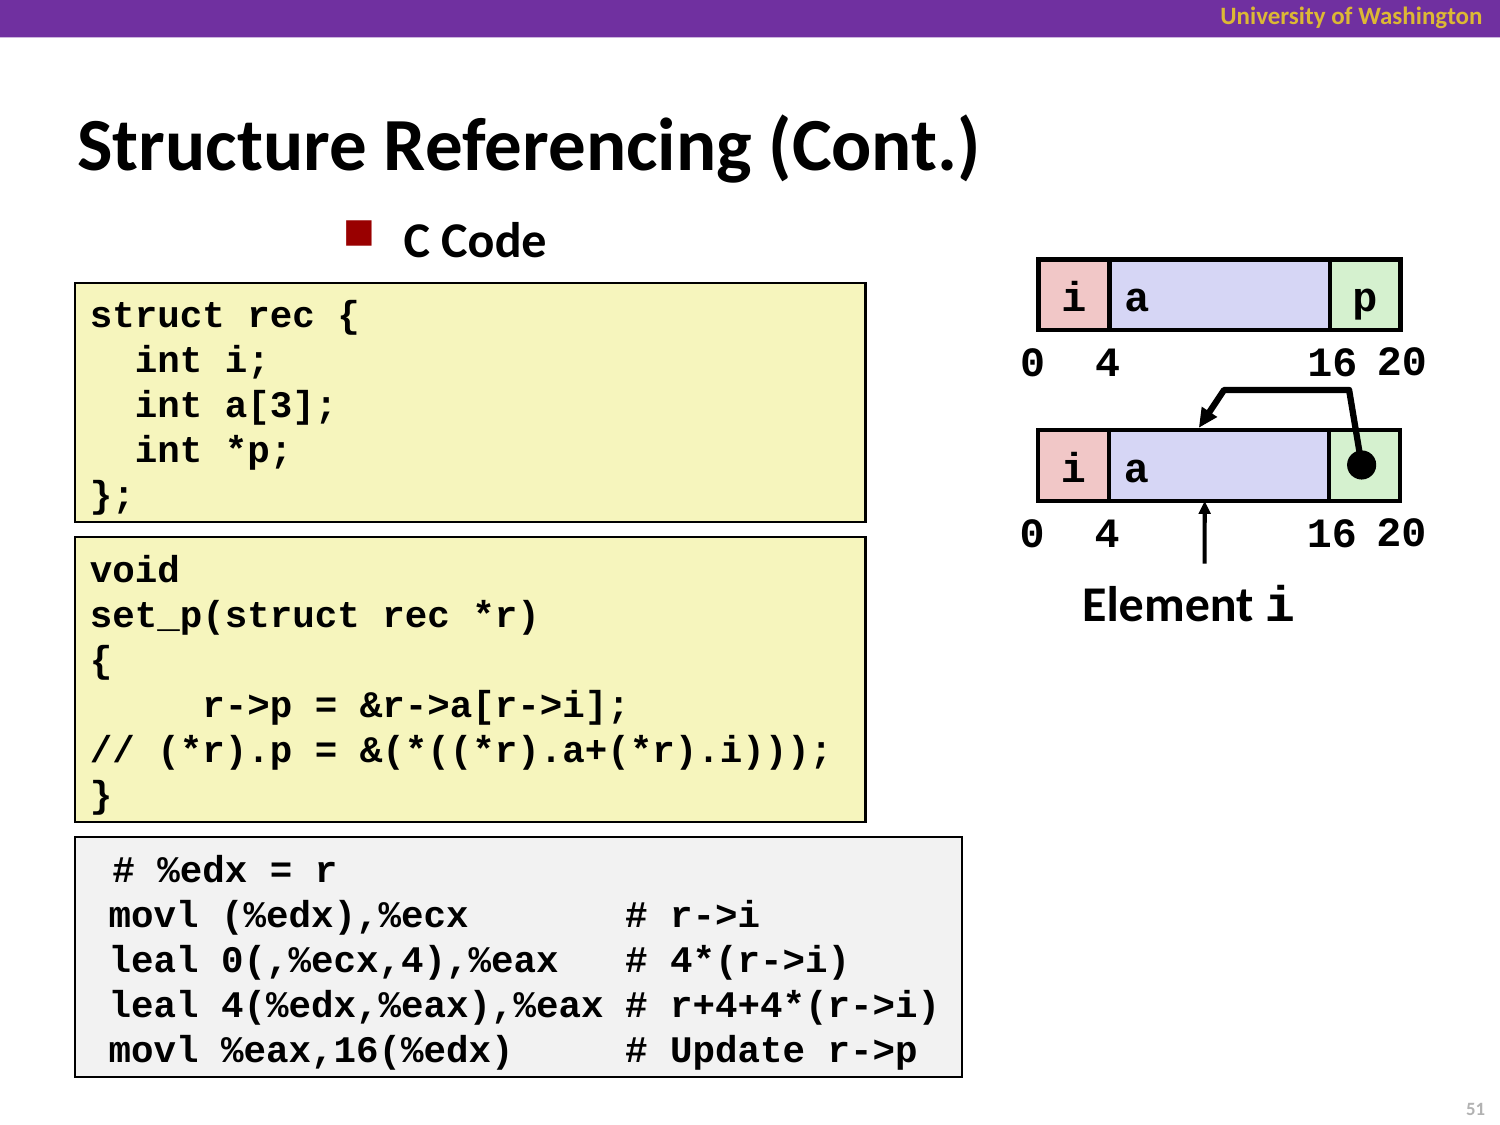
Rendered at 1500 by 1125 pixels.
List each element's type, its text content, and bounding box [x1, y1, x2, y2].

text_box a [1109, 430, 1329, 502]
text_box 16 [1292, 327, 1373, 393]
text_box 4 [1080, 327, 1136, 393]
text_box 0 [1005, 327, 1061, 393]
text_box 20 [1361, 497, 1442, 562]
list C Code [331, 199, 1411, 1016]
text_box 16 [1291, 498, 1372, 564]
text_box [1329, 430, 1400, 498]
text_box struct rec { int i; int a[3]; int *p; }; [74, 282, 331, 523]
title Structure Referencing (Cont.) [62, 93, 1249, 188]
text_box 4 [1079, 498, 1135, 563]
text_box # %edx = r movl (%edx),%ecx # r->i leal 0(,%ecx,4),%eax # 4*(r->i) leal 4(%edx,%eax),%eax # r+4+4*(r->i) movl %eax,16(%edx) # Update r->p [74, 837, 963, 1077]
slide_number 51 [1400, 1077, 1500, 1125]
text_box p [1329, 259, 1401, 327]
text_box a [1109, 259, 1329, 331]
text_box 20 [1361, 326, 1442, 392]
text_box i [1037, 430, 1109, 502]
text_box [1198, 501, 1211, 563]
text_box 0 [1004, 498, 1060, 564]
text_box void set_p(struct rec *r) { r->p = &r->a[r->i]; // (*r).p = &(*((*r).a+(*r).i))); } [74, 537, 331, 822]
text_box [1199, 389, 1360, 463]
text_box [1349, 452, 1375, 478]
text_box Element i [1067, 563, 1318, 627]
text_box i [1038, 259, 1109, 331]
